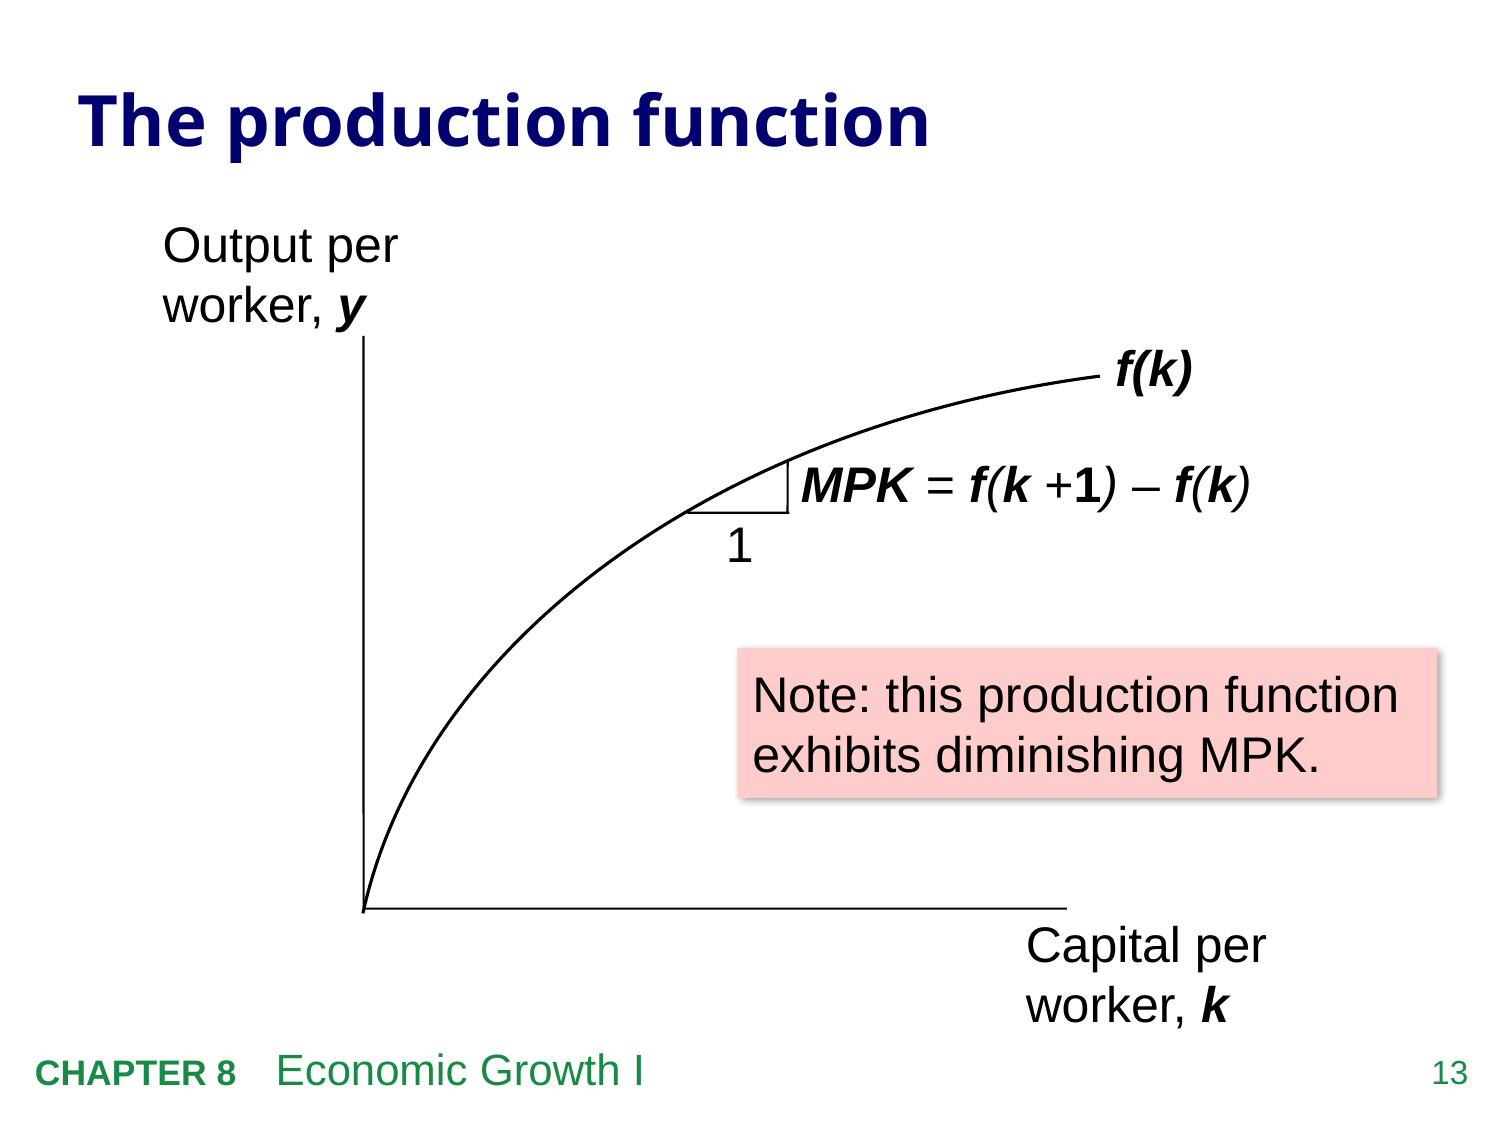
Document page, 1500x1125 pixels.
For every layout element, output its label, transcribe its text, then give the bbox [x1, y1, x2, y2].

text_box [687, 452, 1313, 573]
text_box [162, 212, 1289, 1033]
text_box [362, 335, 1264, 1013]
text_box Note: this production function exhibits diminishing MPK. [1293, 647, 1438, 798]
title The production function [77, 51, 1109, 182]
